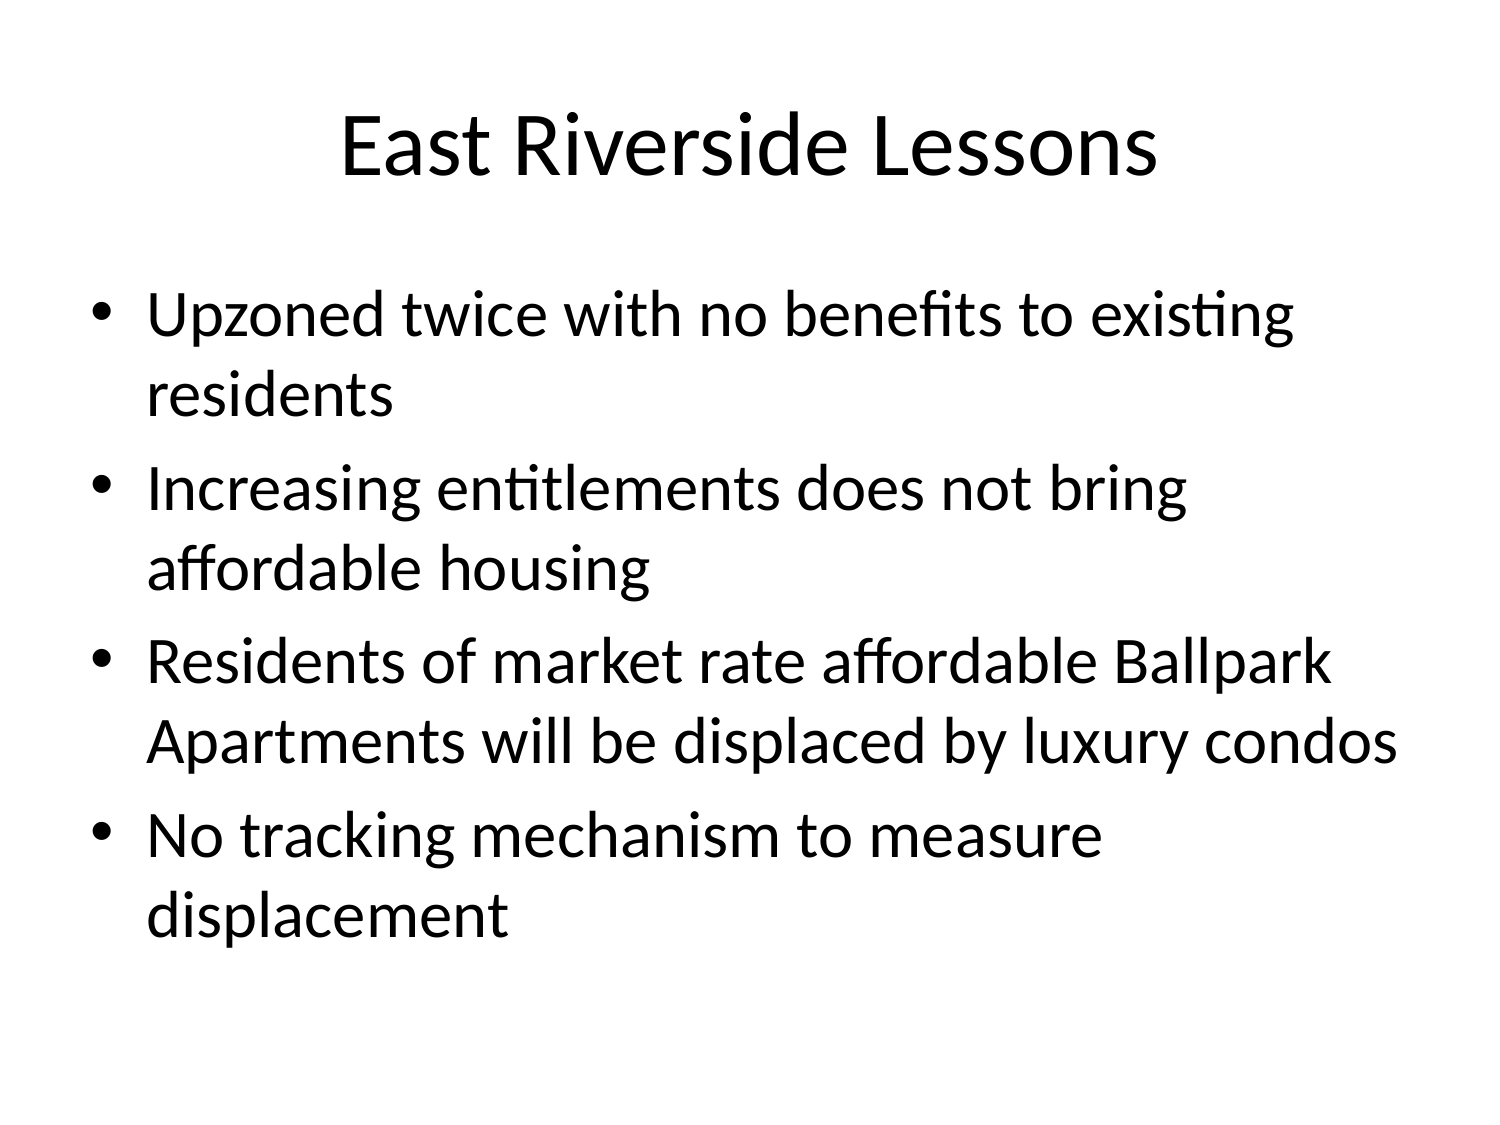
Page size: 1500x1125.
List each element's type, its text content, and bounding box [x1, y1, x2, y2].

title East Riverside Lessons [75, 45, 1425, 233]
list Upzoned twice with no benefits to existing residents Increasing entitlements does not bring affordable housing Residents of market rate affordable Ballpark Apartments will be displaced by luxury condos No tracking mechanism to measure displacement [75, 262, 1425, 1005]
